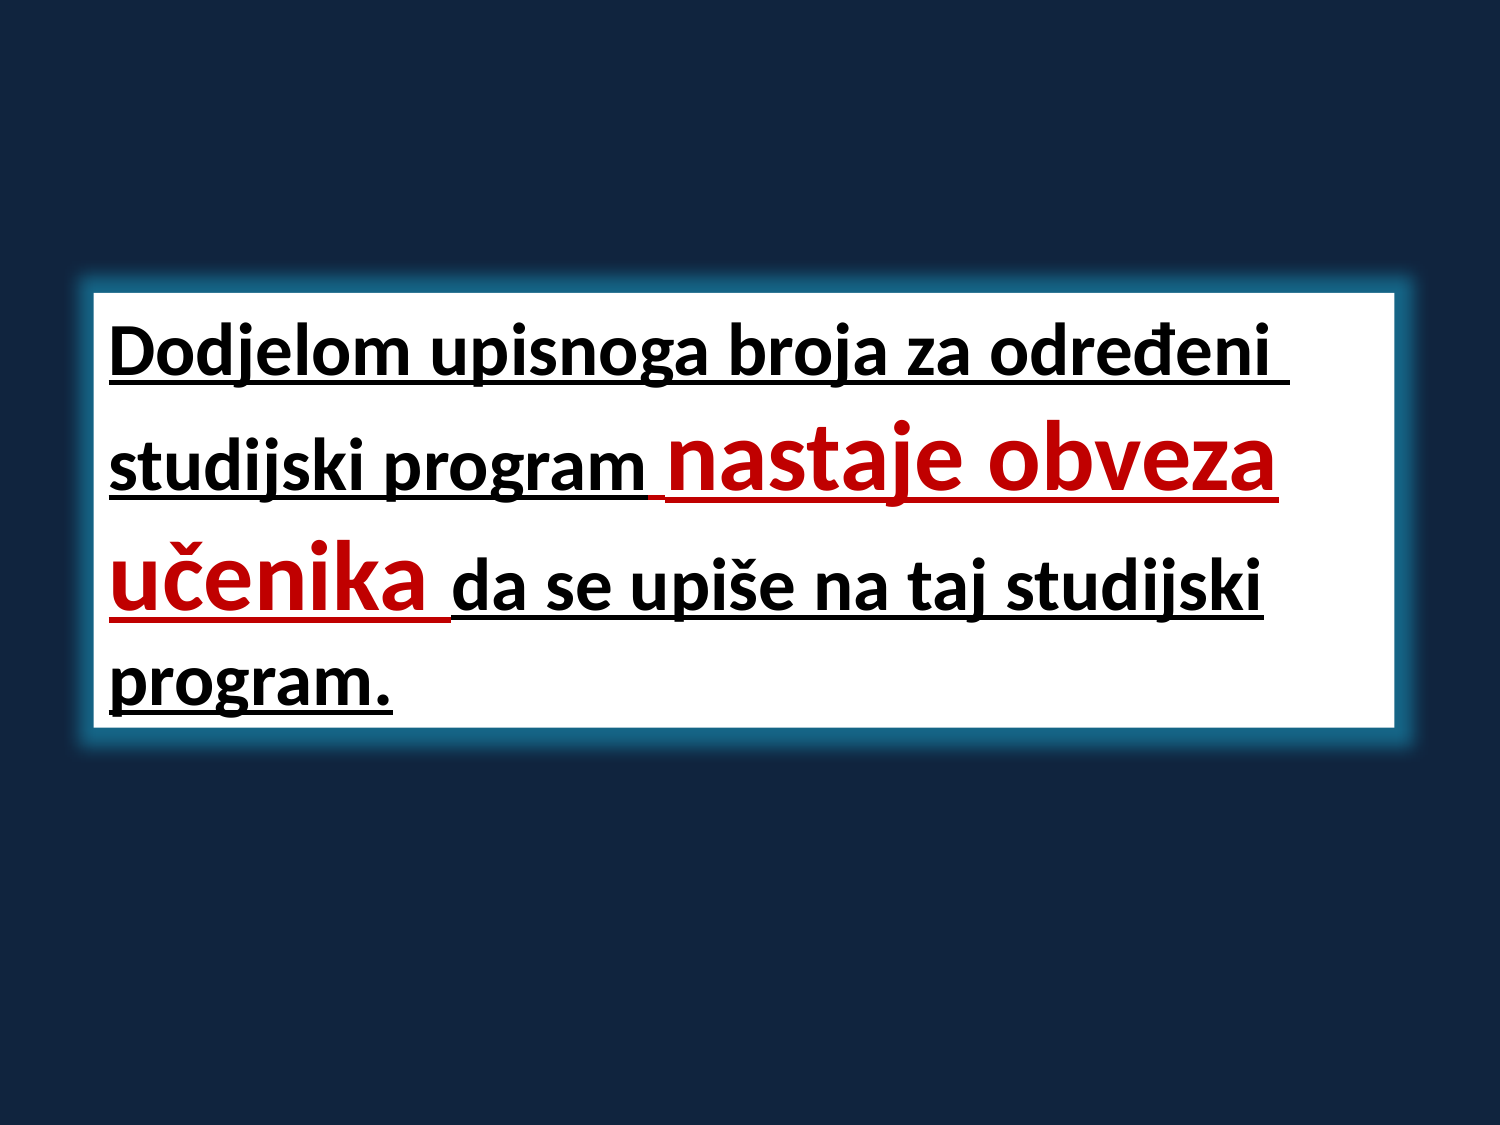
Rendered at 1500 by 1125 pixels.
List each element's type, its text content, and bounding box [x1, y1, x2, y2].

text_box Dodjelom upisnoga broja za određeni studijski program nastaje obveza učenika da se upiše na taj studijski program. [93, 292, 1395, 728]
